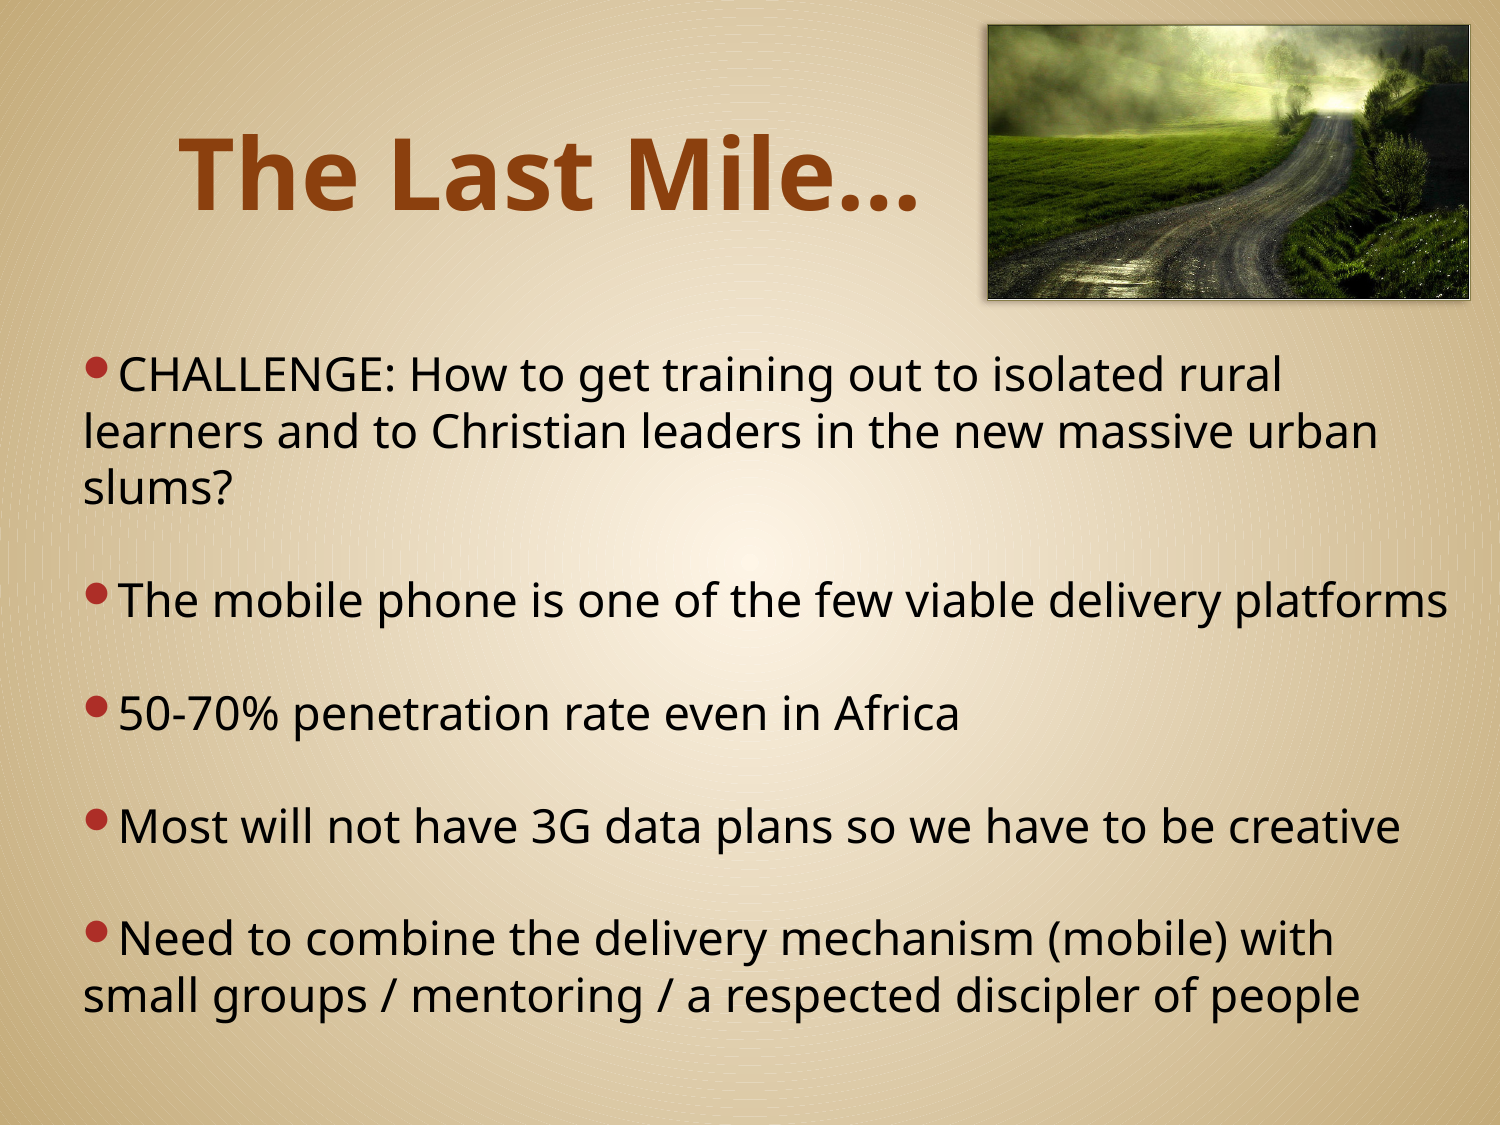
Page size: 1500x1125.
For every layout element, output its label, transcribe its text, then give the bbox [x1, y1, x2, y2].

list CHALLENGE: How to get training out to isolated rural learners and to Christian leaders in the new massive urban slums? The mobile phone is one of the few viable delivery platforms 50-70% penetration rate even in Africa Most will not have 3G data plans so we have to be creative Need to combine the delivery mechanism (mobile) with small groups / mentoring / a respected discipler of people [75, 337, 1463, 1080]
title The Last Mile… [75, 50, 977, 238]
picture [987, 24, 1470, 301]
